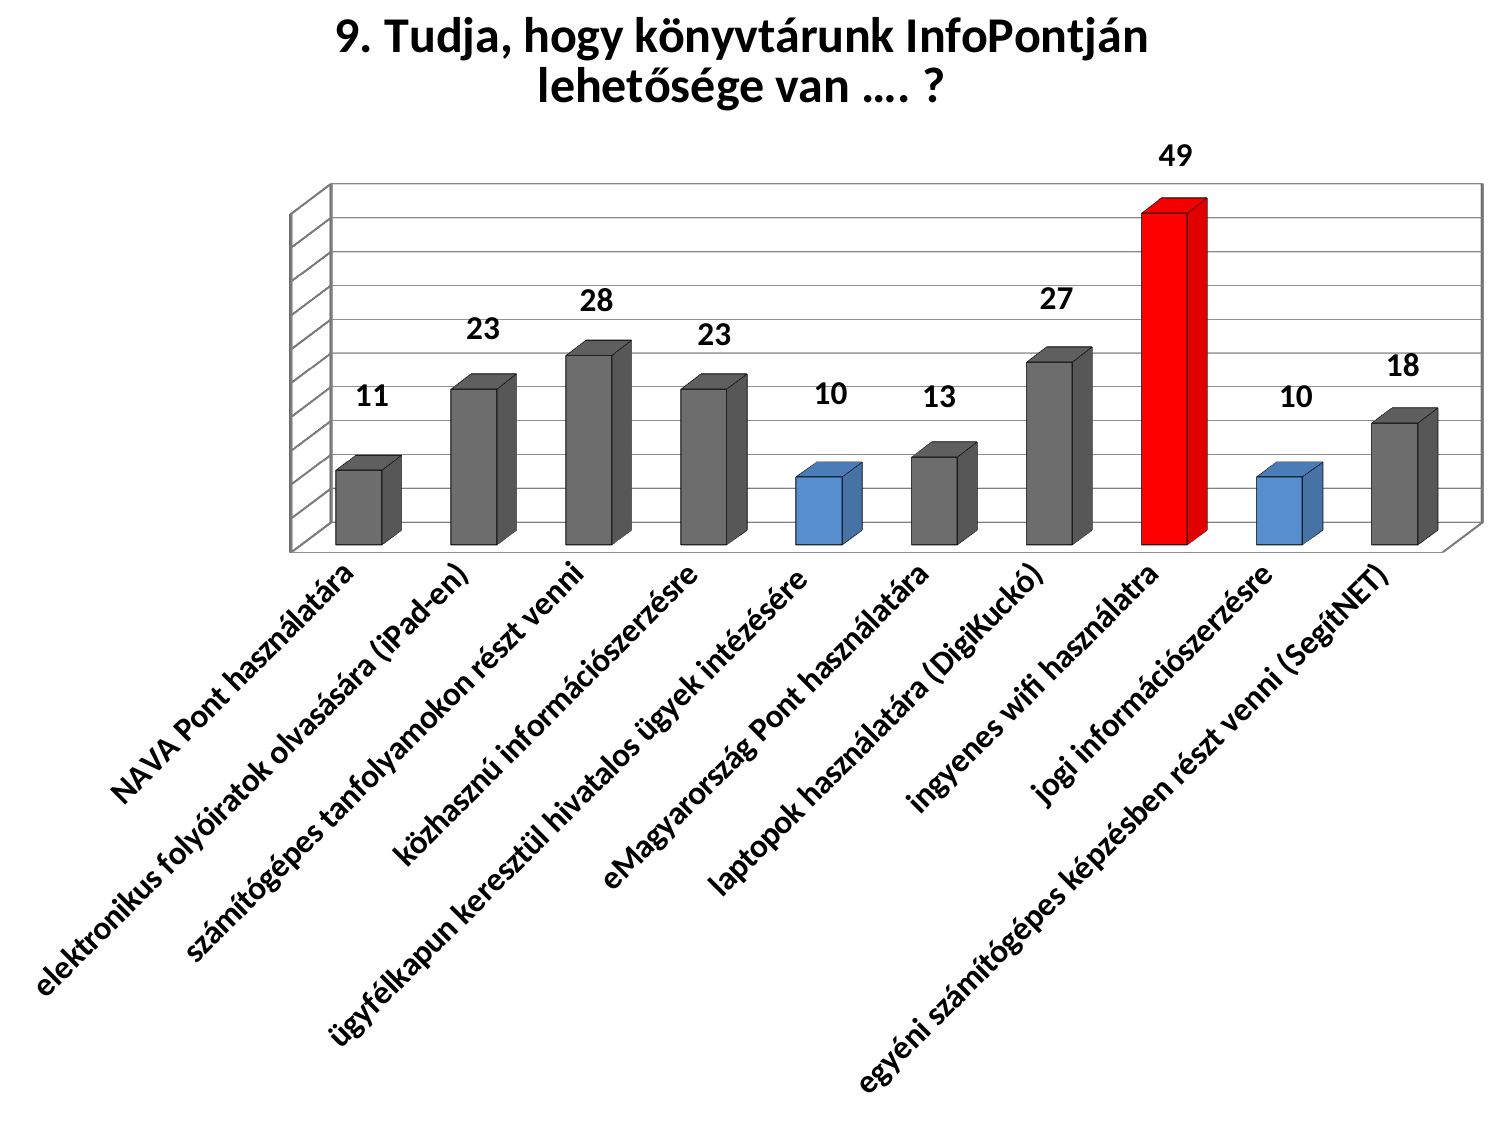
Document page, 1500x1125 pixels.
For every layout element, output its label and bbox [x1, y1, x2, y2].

chart [0, 0, 1500, 1125]
